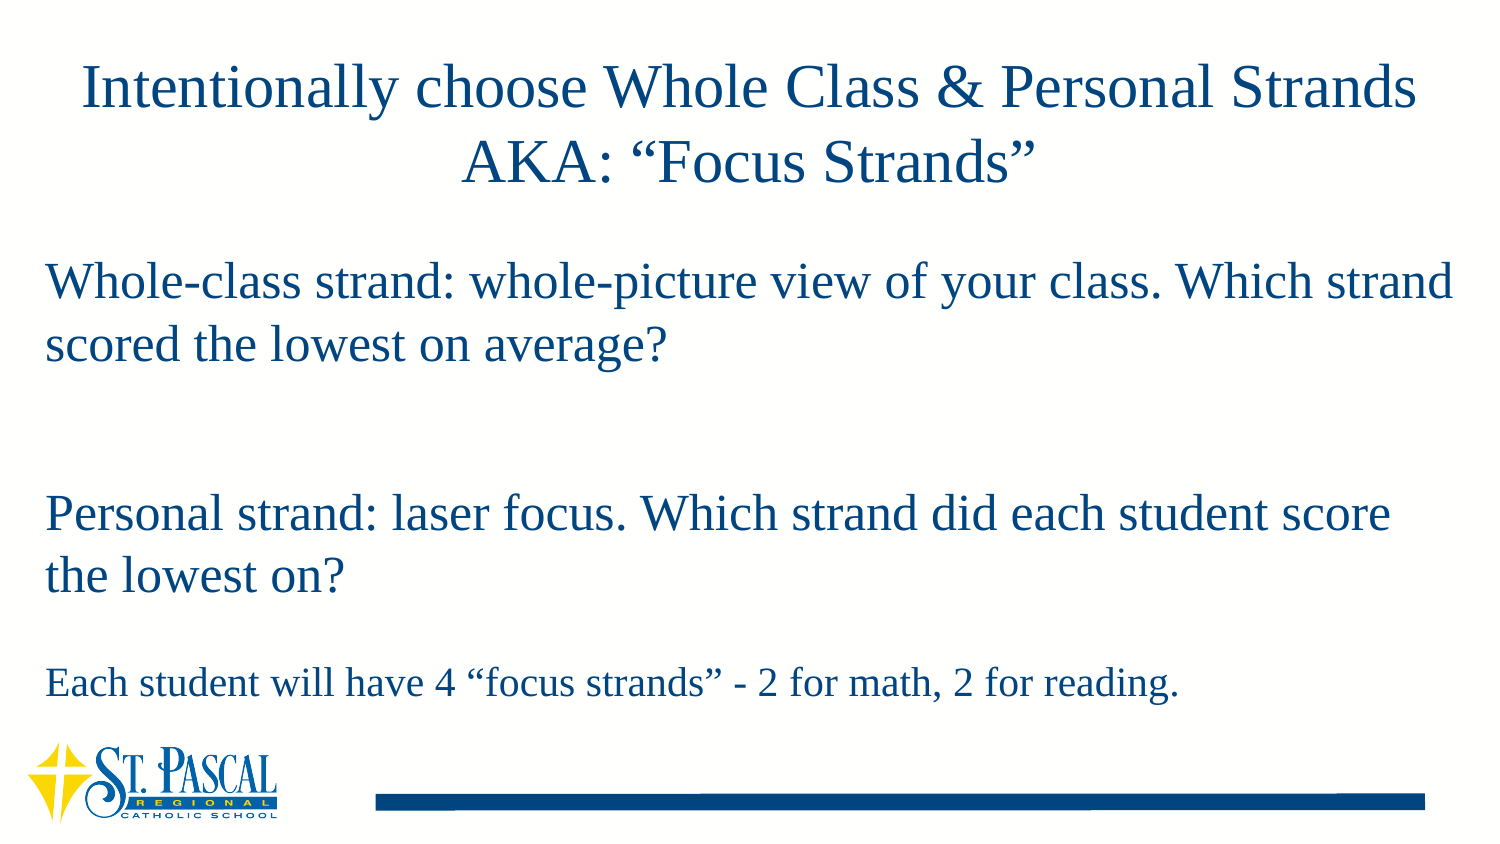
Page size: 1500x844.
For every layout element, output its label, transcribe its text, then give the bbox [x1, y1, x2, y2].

list Whole-class strand: whole-picture view of your class. Which strand scored the lowest on average? Personal strand: laser focus. Which strand did each student score the lowest on? Each student will have 4 “focus strands” - 2 for math, 2 for reading. [30, 239, 1470, 787]
title Intentionally choose Whole Class & Personal Strands AKA: “Focus Strands” [51, 72, 1449, 167]
picture [27, 741, 277, 825]
